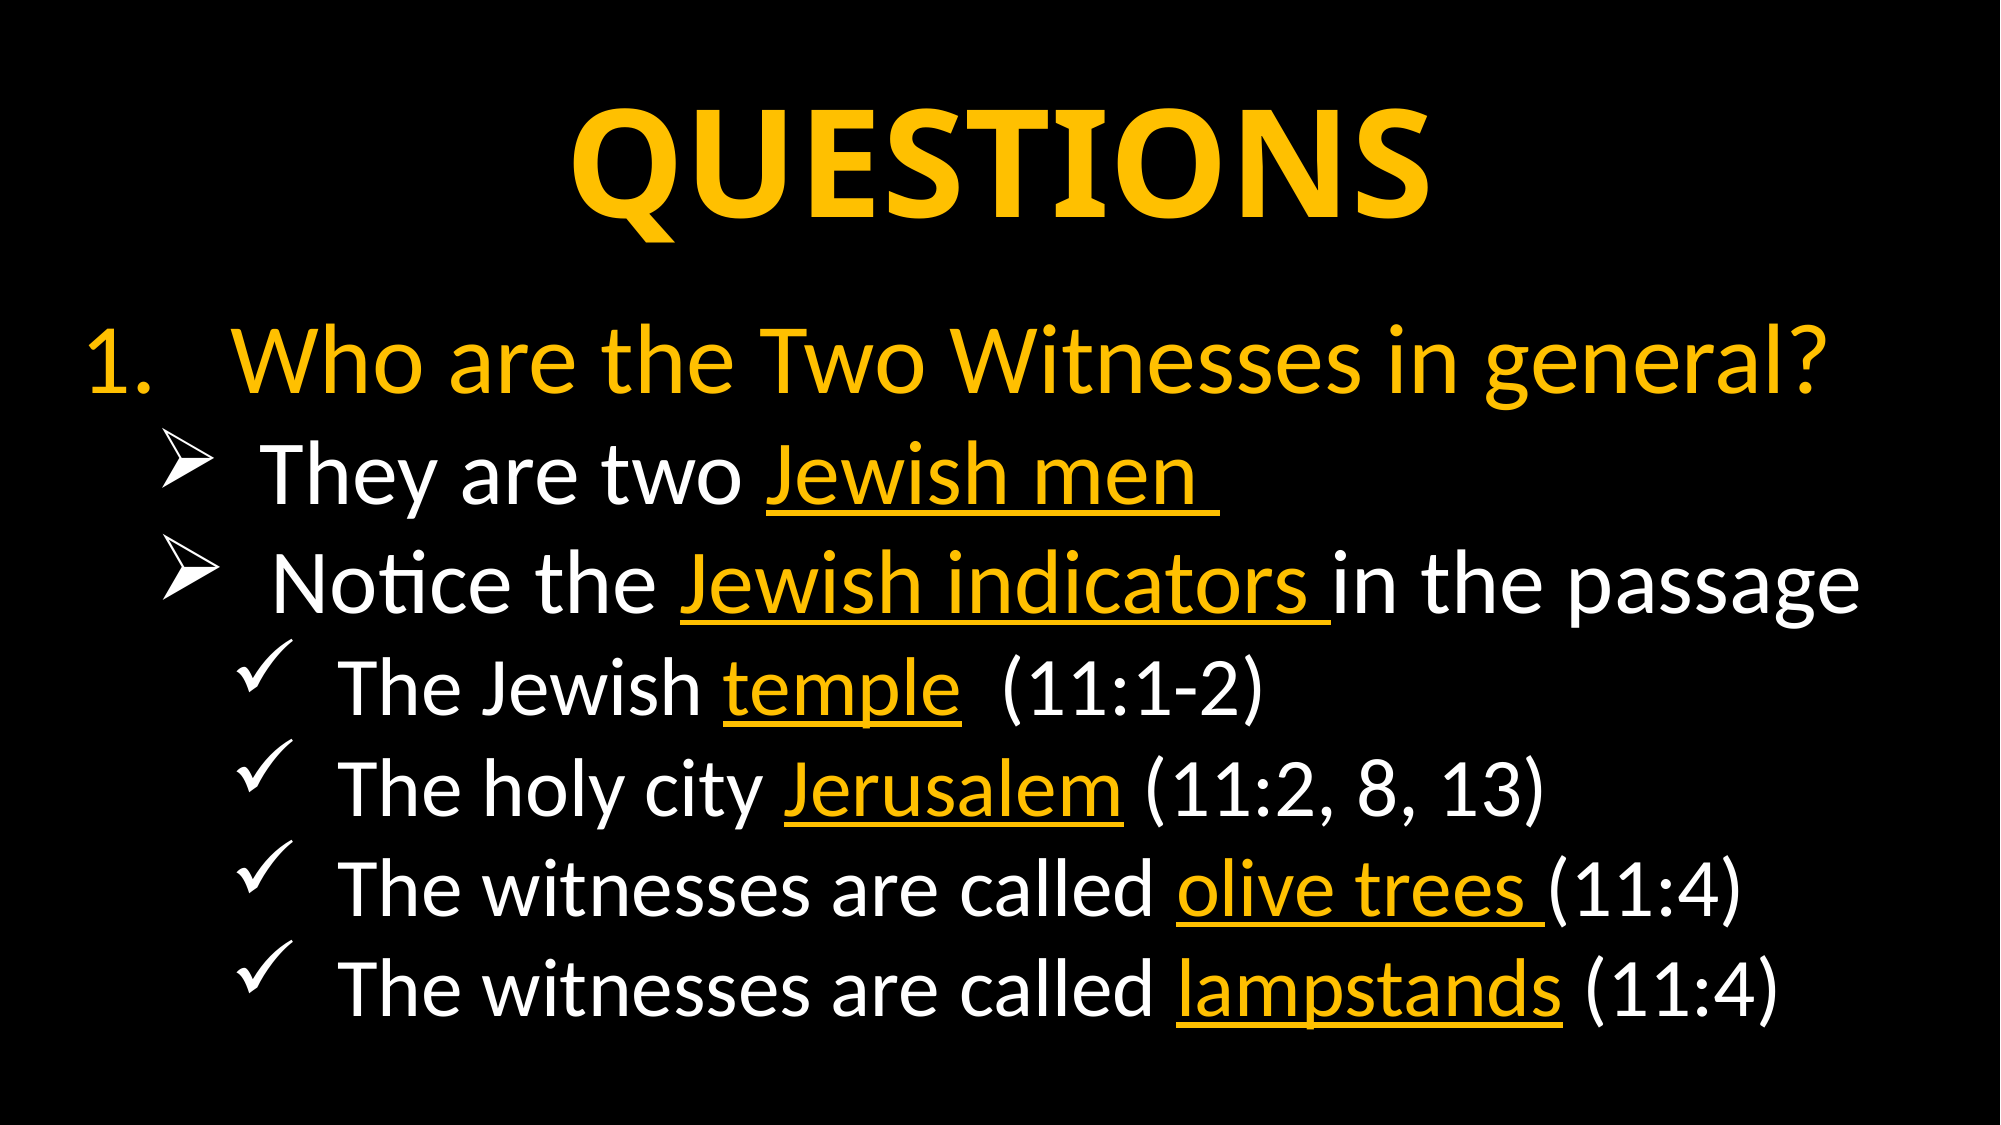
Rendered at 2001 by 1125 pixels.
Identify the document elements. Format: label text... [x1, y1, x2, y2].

title QUESTIONS [137, 59, 1863, 278]
list Who are the Two Witnesses in general? They are two Jewish men Notice the Jewish indicators in the passage The Jewish temple (11:1-2) The holy city Jerusalem (11:2, 8, 13) The witnesses are called olive trees (11:4) The witnesses are called lampstands (11:4) [65, 299, 1925, 1095]
